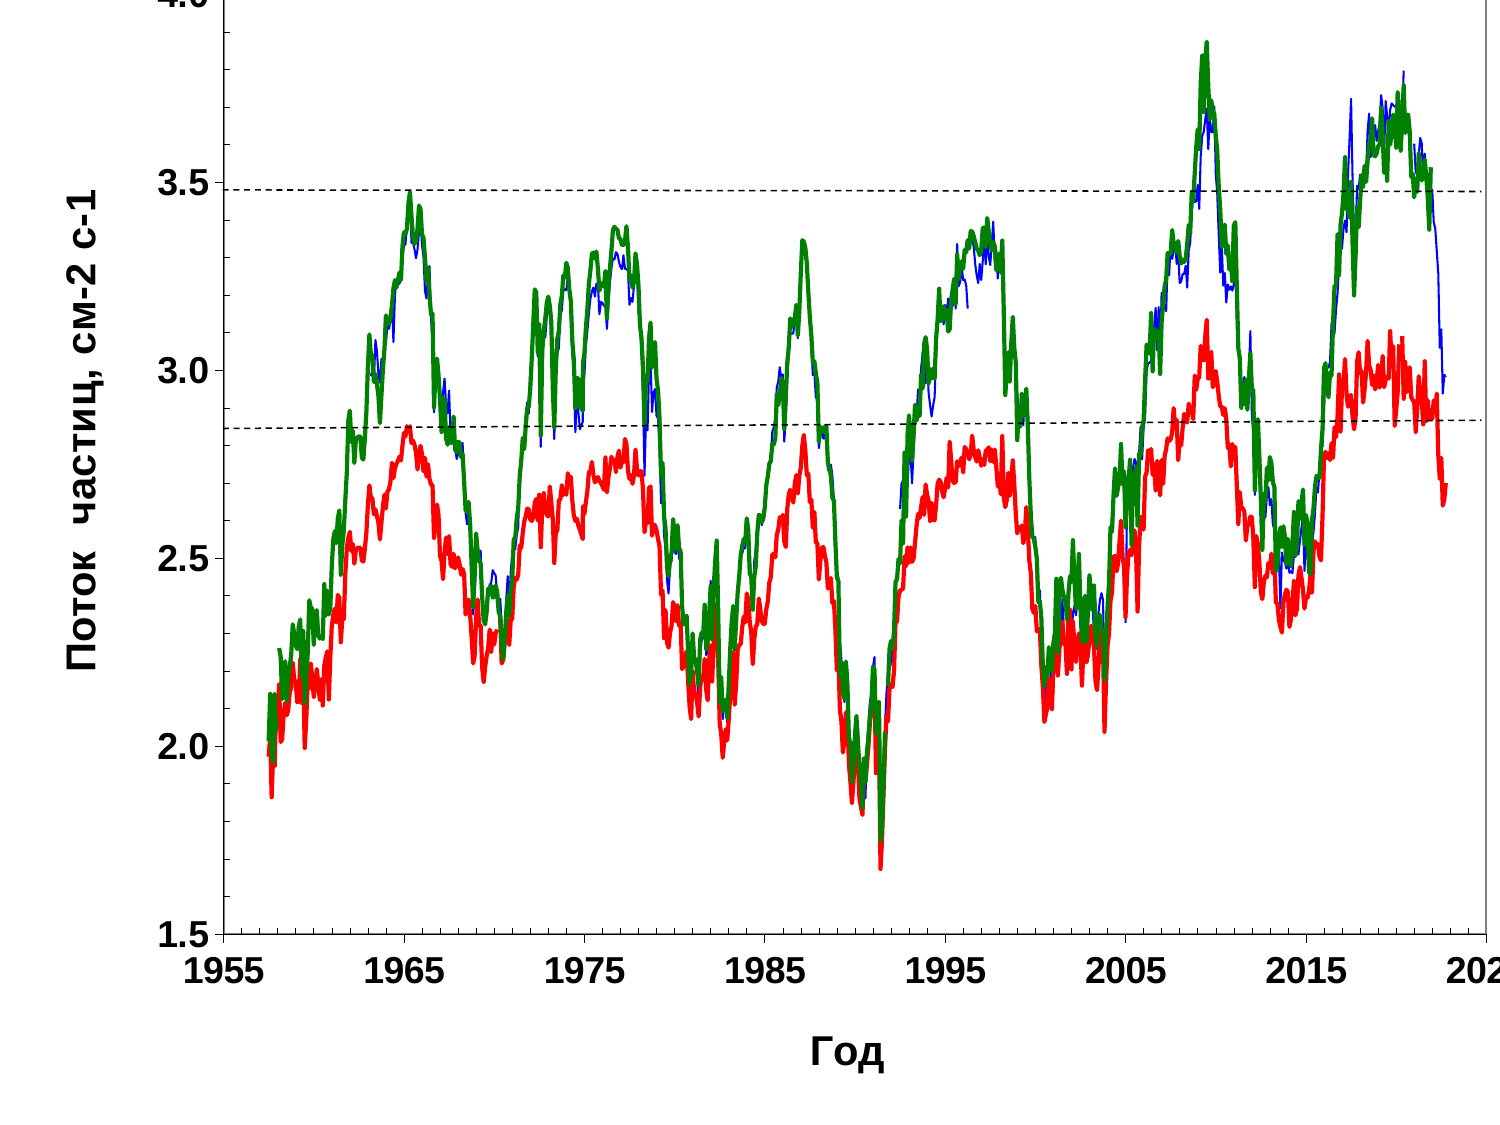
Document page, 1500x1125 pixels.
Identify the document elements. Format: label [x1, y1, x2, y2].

chart [0, 0, 1500, 1125]
